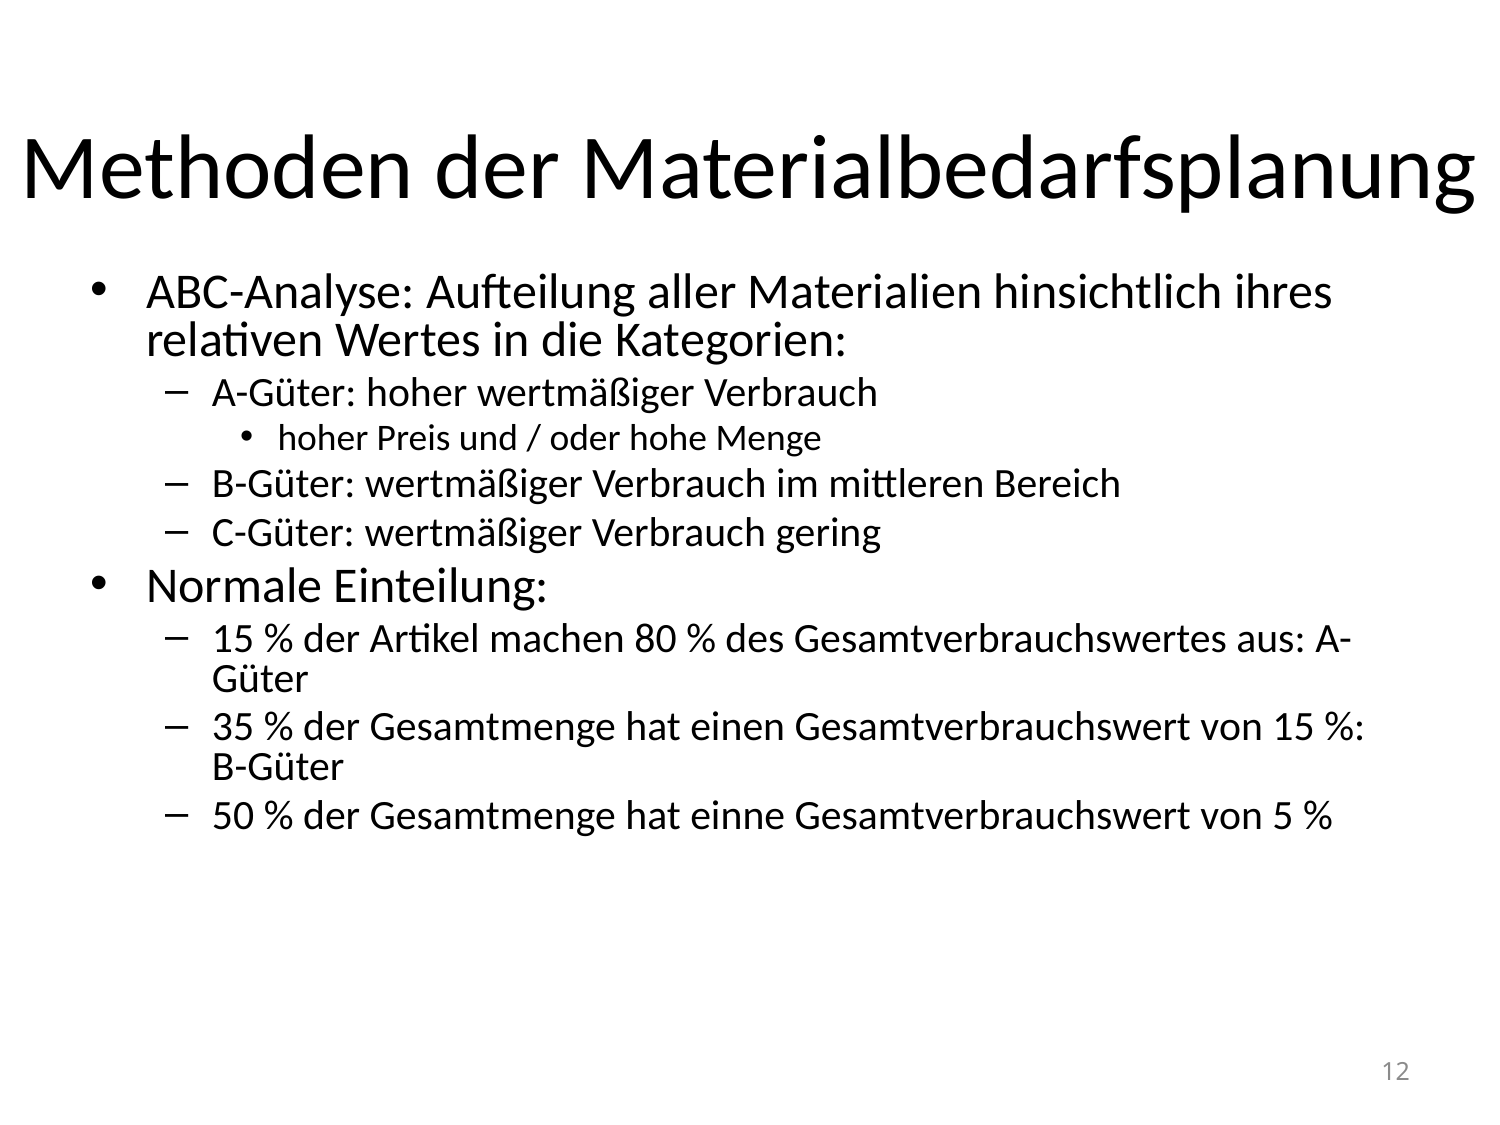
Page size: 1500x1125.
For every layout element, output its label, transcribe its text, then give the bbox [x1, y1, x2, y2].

slide_number 12 [1074, 1042, 1425, 1103]
list ABC-Analyse: Aufteilung aller Materialien hinsichtlich ihres relativen Wertes in die Kategorien: A-Güter: hoher wertmäßiger Verbrauch hoher Preis und / oder hohe Menge B-Güter: wertmäßiger Verbrauch im mittleren Bereich C-Güter: wertmäßiger Verbrauch gering Normale Einteilung: 15 % der Artikel machen 80 % des Gesamtverbrauchswertes aus: A-Güter 35 % der Gesamtmenge hat einen Gesamtverbrauchswert von 15 %: B-Güter 50 % der Gesamtmenge hat einne Gesamtverbrauchswert von 5 % [75, 262, 1425, 1005]
title Methoden der Materialbedarfsplanung [0, 47, 1500, 275]
